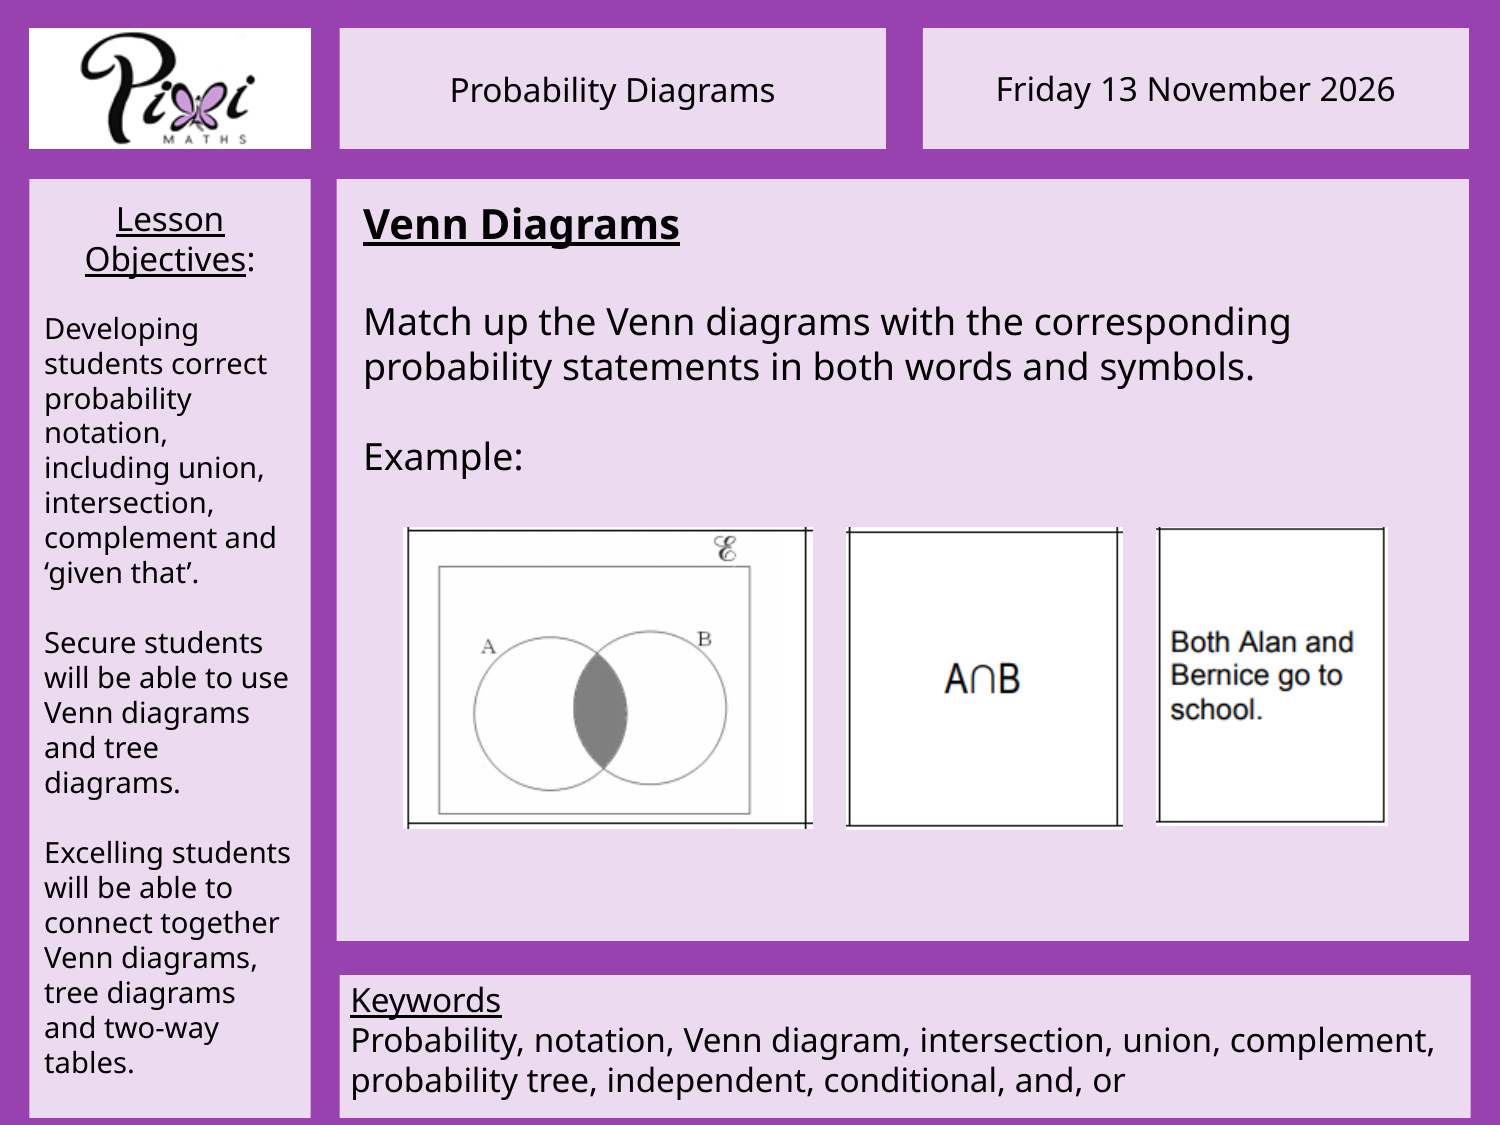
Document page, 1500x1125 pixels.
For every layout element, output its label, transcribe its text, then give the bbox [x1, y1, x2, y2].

picture [0, 0, 1500, 1125]
text_box Venn Diagrams Match up the Venn diagrams with the corresponding probability statements in both words and symbols. Example: [348, 190, 1447, 485]
